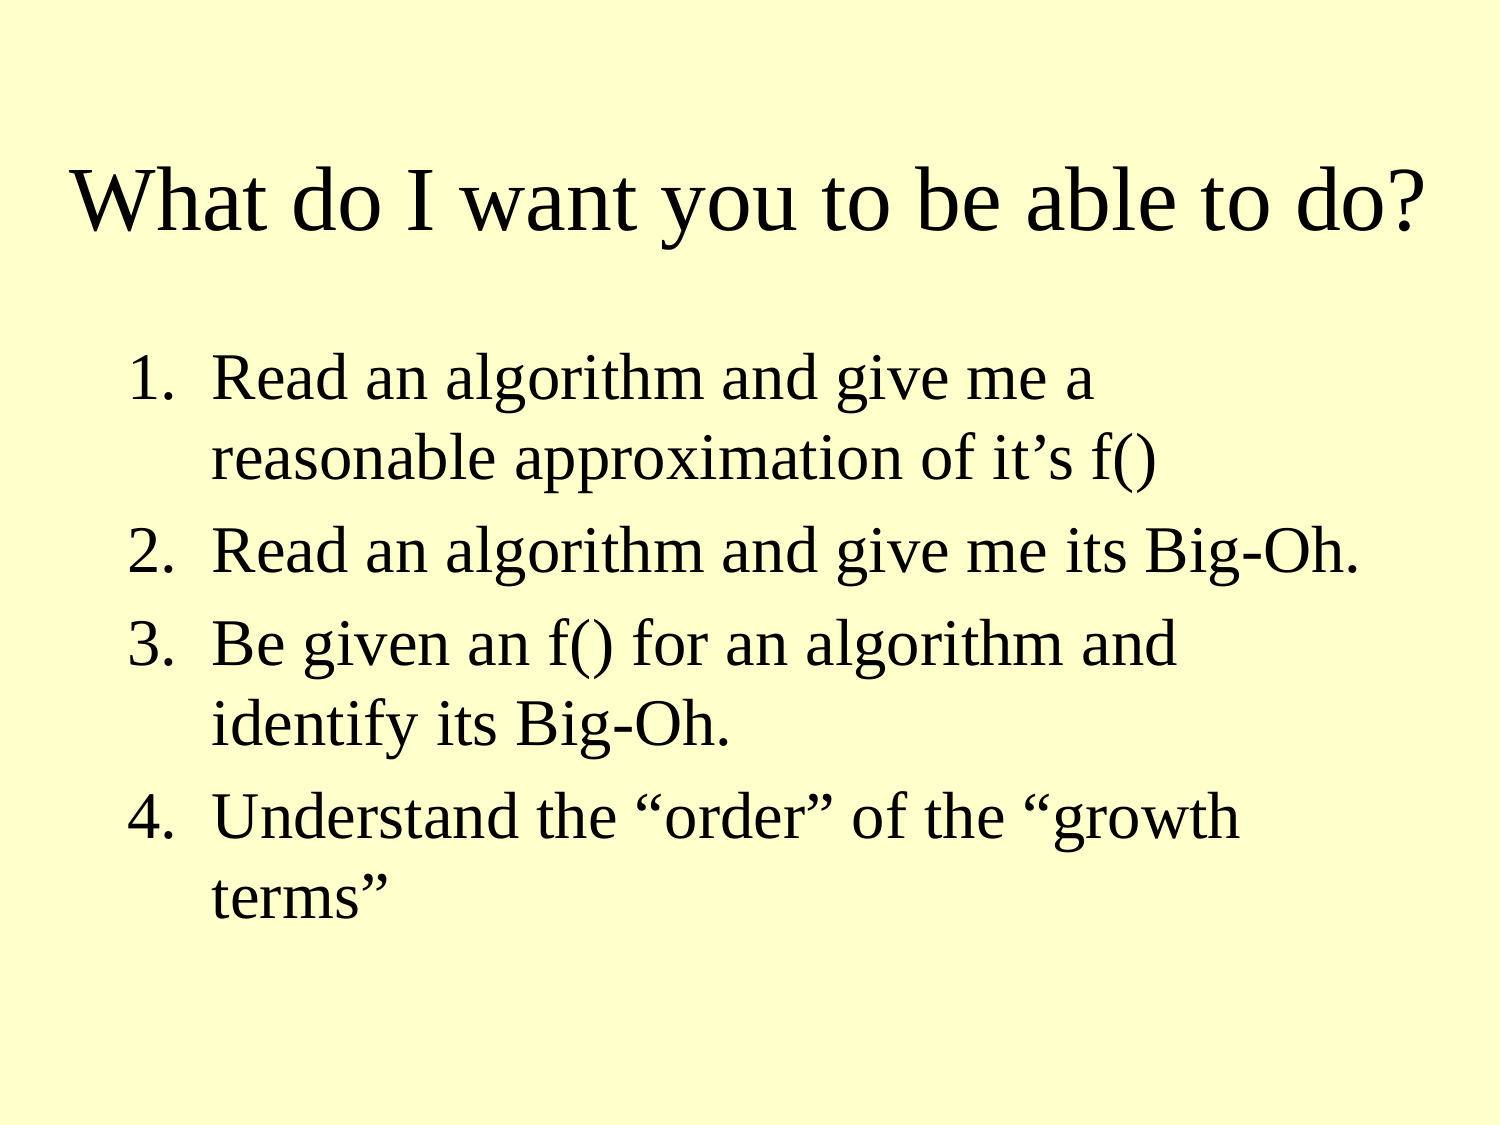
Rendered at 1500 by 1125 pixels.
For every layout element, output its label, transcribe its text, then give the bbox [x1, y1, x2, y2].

title What do I want you to be able to do? [24, 99, 1475, 288]
list Read an algorithm and give me a reasonable approximation of it’s f() Read an algorithm and give me its Big-Oh. Be given an f() for an algorithm and identify its Big-Oh. Understand the “order” of the “growth terms” [112, 324, 1388, 1000]
